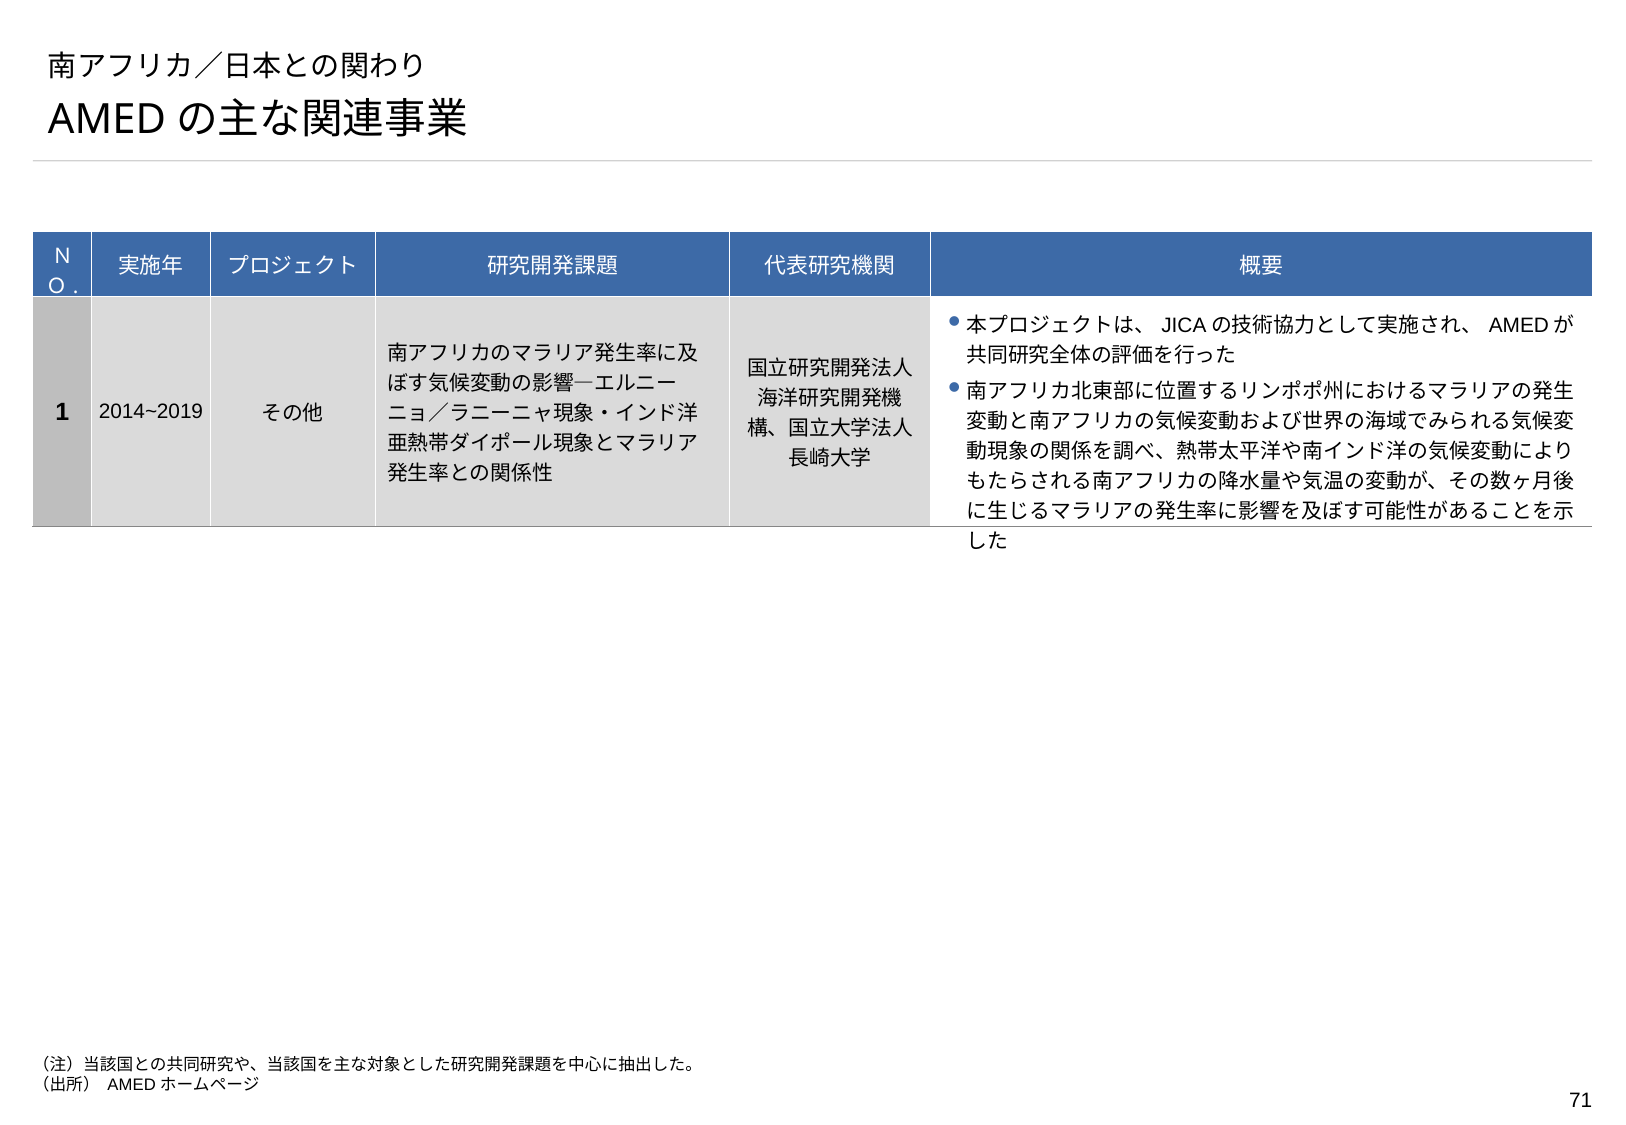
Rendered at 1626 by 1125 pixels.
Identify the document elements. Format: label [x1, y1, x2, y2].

table_cell [33, 297, 91, 526]
table_header [730, 232, 930, 296]
table_cell [931, 297, 1592, 526]
table_cell [211, 297, 375, 526]
table_header [211, 232, 375, 296]
table_header [931, 232, 1592, 296]
table_header [92, 232, 210, 296]
list [32, 0, 1593, 149]
table_cell [376, 297, 729, 526]
table_cell [730, 297, 930, 526]
table_header [33, 232, 91, 296]
table_cell [92, 297, 210, 526]
table_header [376, 232, 729, 296]
text_box [32, 1046, 1451, 1094]
